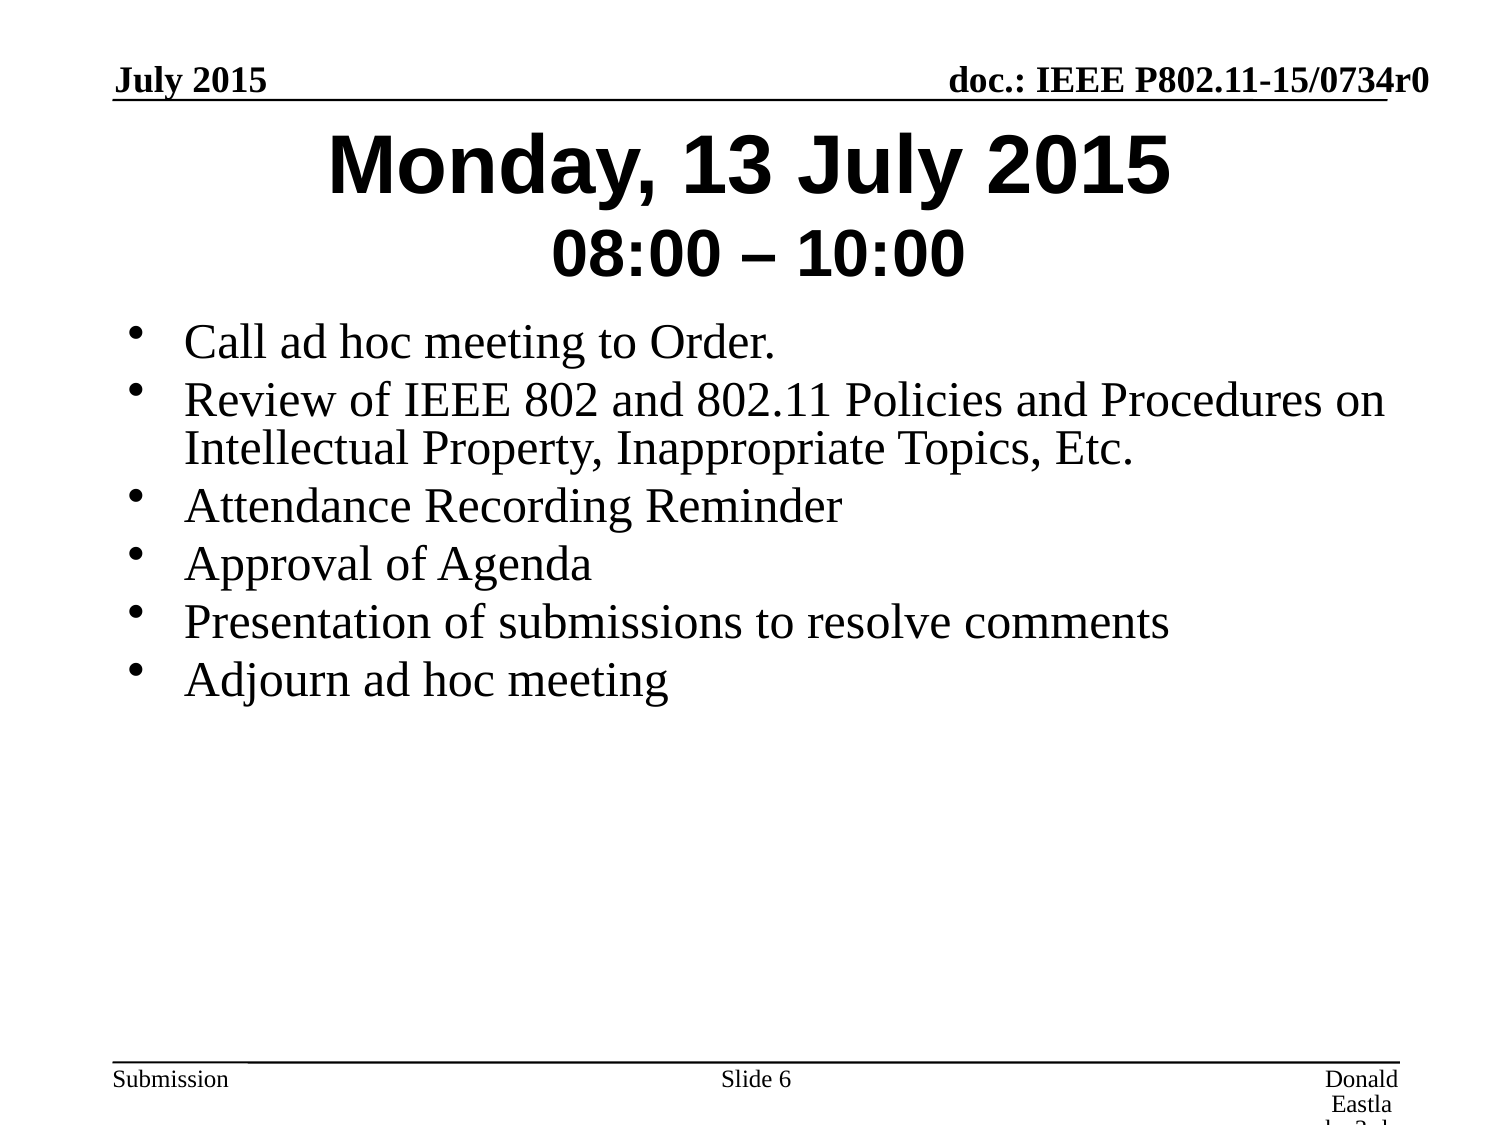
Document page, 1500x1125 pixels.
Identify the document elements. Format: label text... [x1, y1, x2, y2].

list Call ad hoc meeting to Order. Review of IEEE 802 and 802.11 Policies and Procedures on Intellectual Property, Inappropriate Topics, Etc. Attendance Recording Reminder Approval of Agenda Presentation of submissions to resolve comments Adjourn ad hoc meeting [112, 312, 1413, 1038]
title Monday, 13 July 2015 08:00 – 10:00 [112, 112, 1388, 288]
slide_number Slide 6 [712, 1062, 800, 1093]
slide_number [114, 54, 290, 100]
footer Donald Eastlake 3rd, Huawei Technologies [1325, 1062, 1402, 1093]
